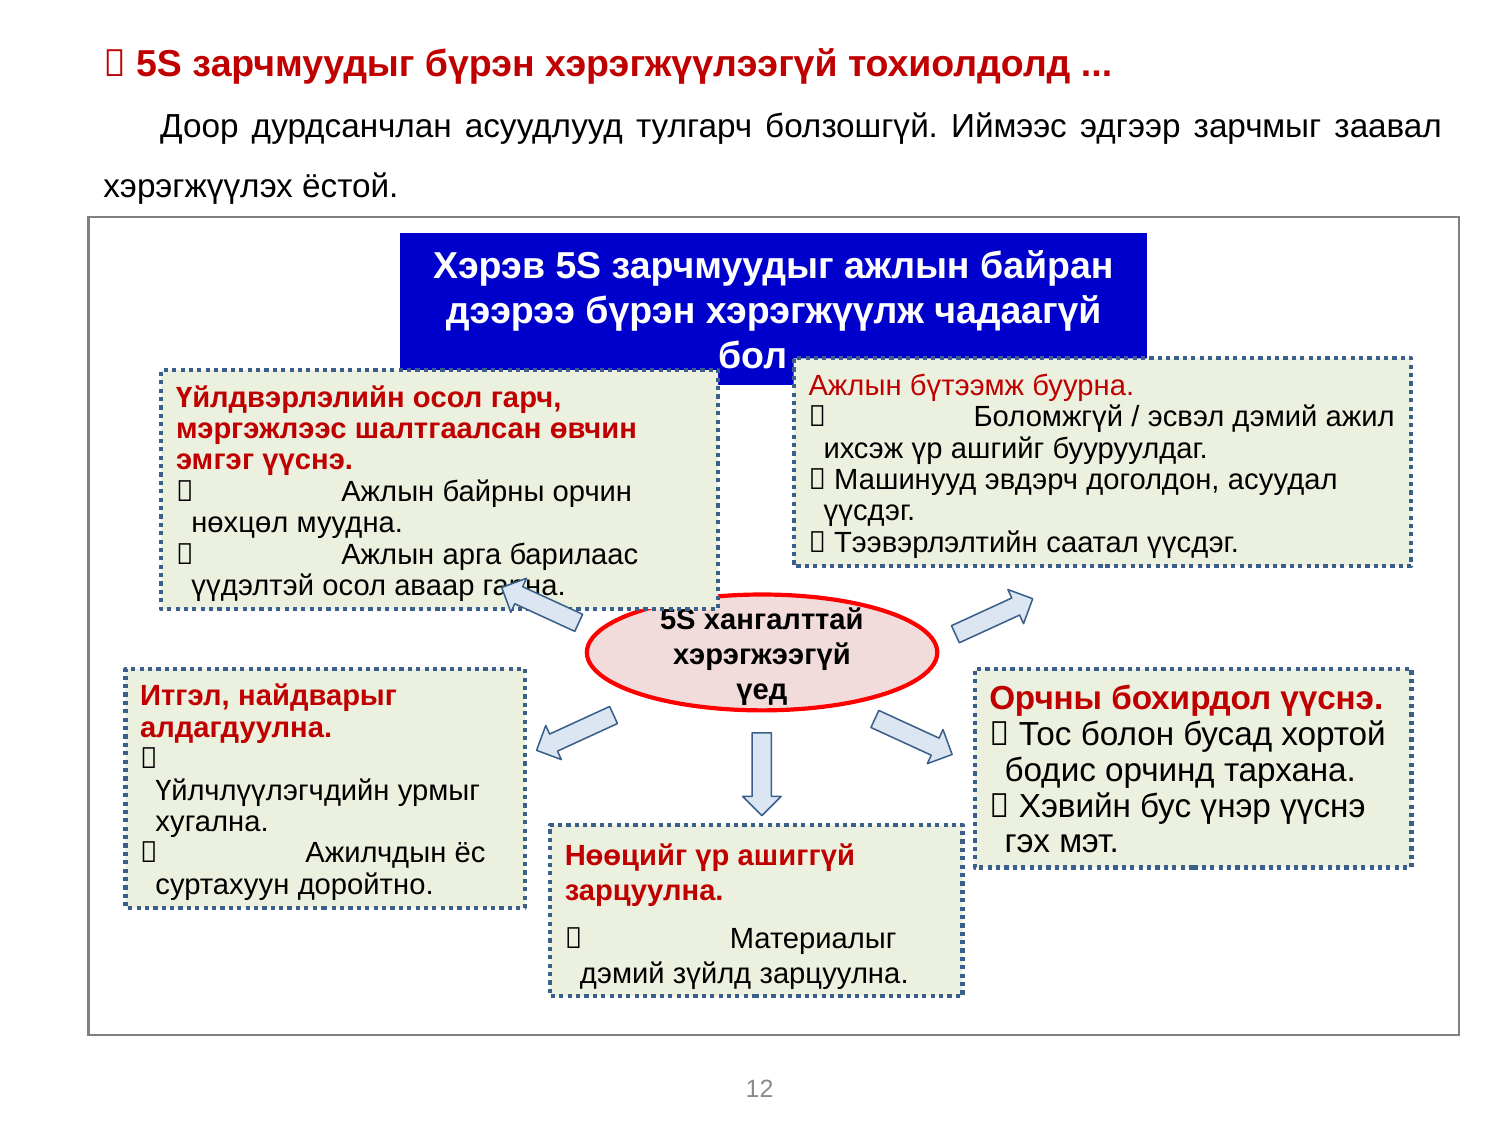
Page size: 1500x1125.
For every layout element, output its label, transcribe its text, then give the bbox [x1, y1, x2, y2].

text_box  5S зарчмуудыг бүрэн хэрэгжүүлээгүй тохиолдолд ... Доор дурдсанчлан асуудлууд тулгарч болзошгүй. Иймээс эдгээр зарчмыг заавал хэрэгжүүлэх ёстой. [88, 9, 1459, 212]
slide_number 12 [584, 1057, 935, 1118]
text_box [88, 216, 1459, 1036]
